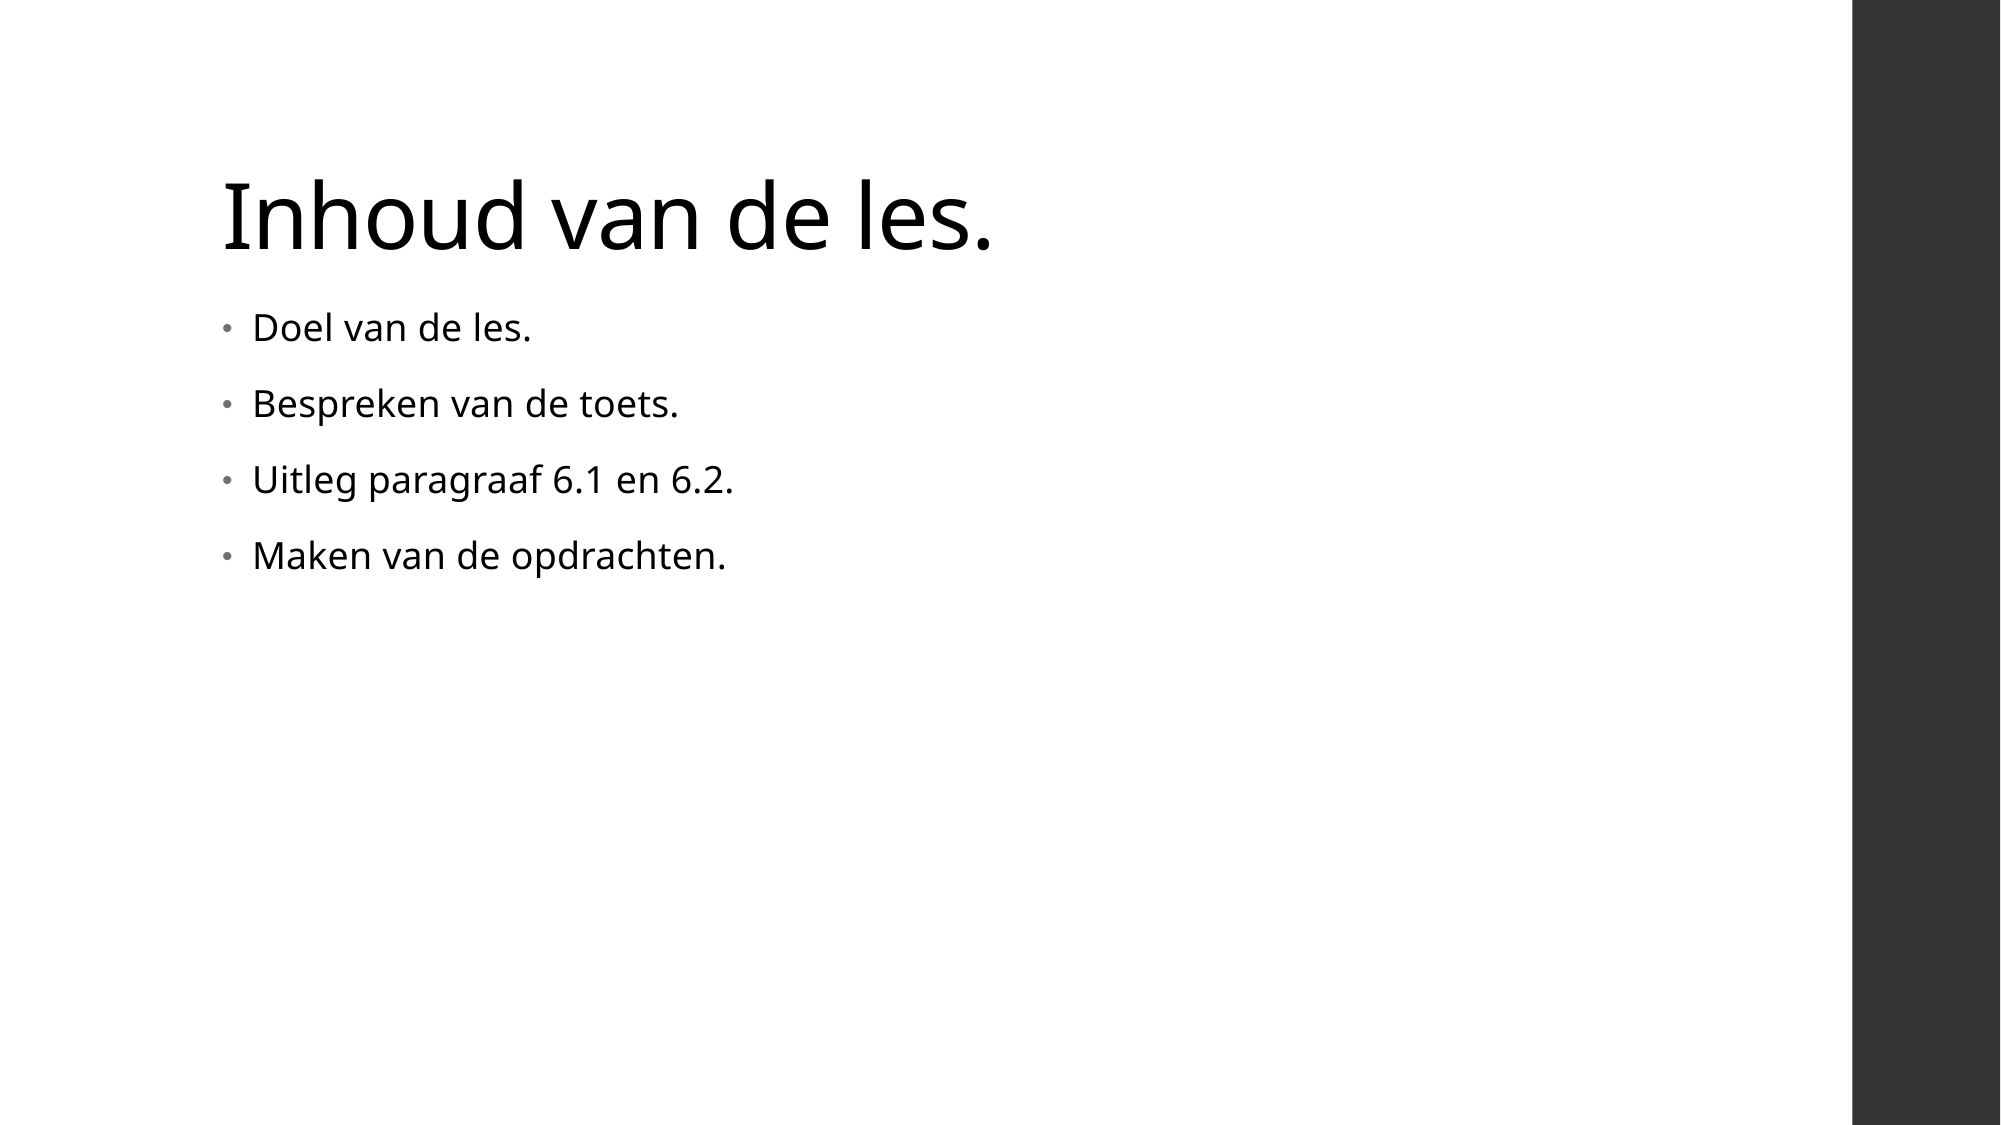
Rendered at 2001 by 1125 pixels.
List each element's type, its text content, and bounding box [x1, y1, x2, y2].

title Inhoud van de les. [206, 60, 1797, 278]
list Doel van de les. Bespreken van de toets. Uitleg paragraaf 6.1 en 6.2. Maken van de opdrachten. [206, 299, 1617, 1014]
